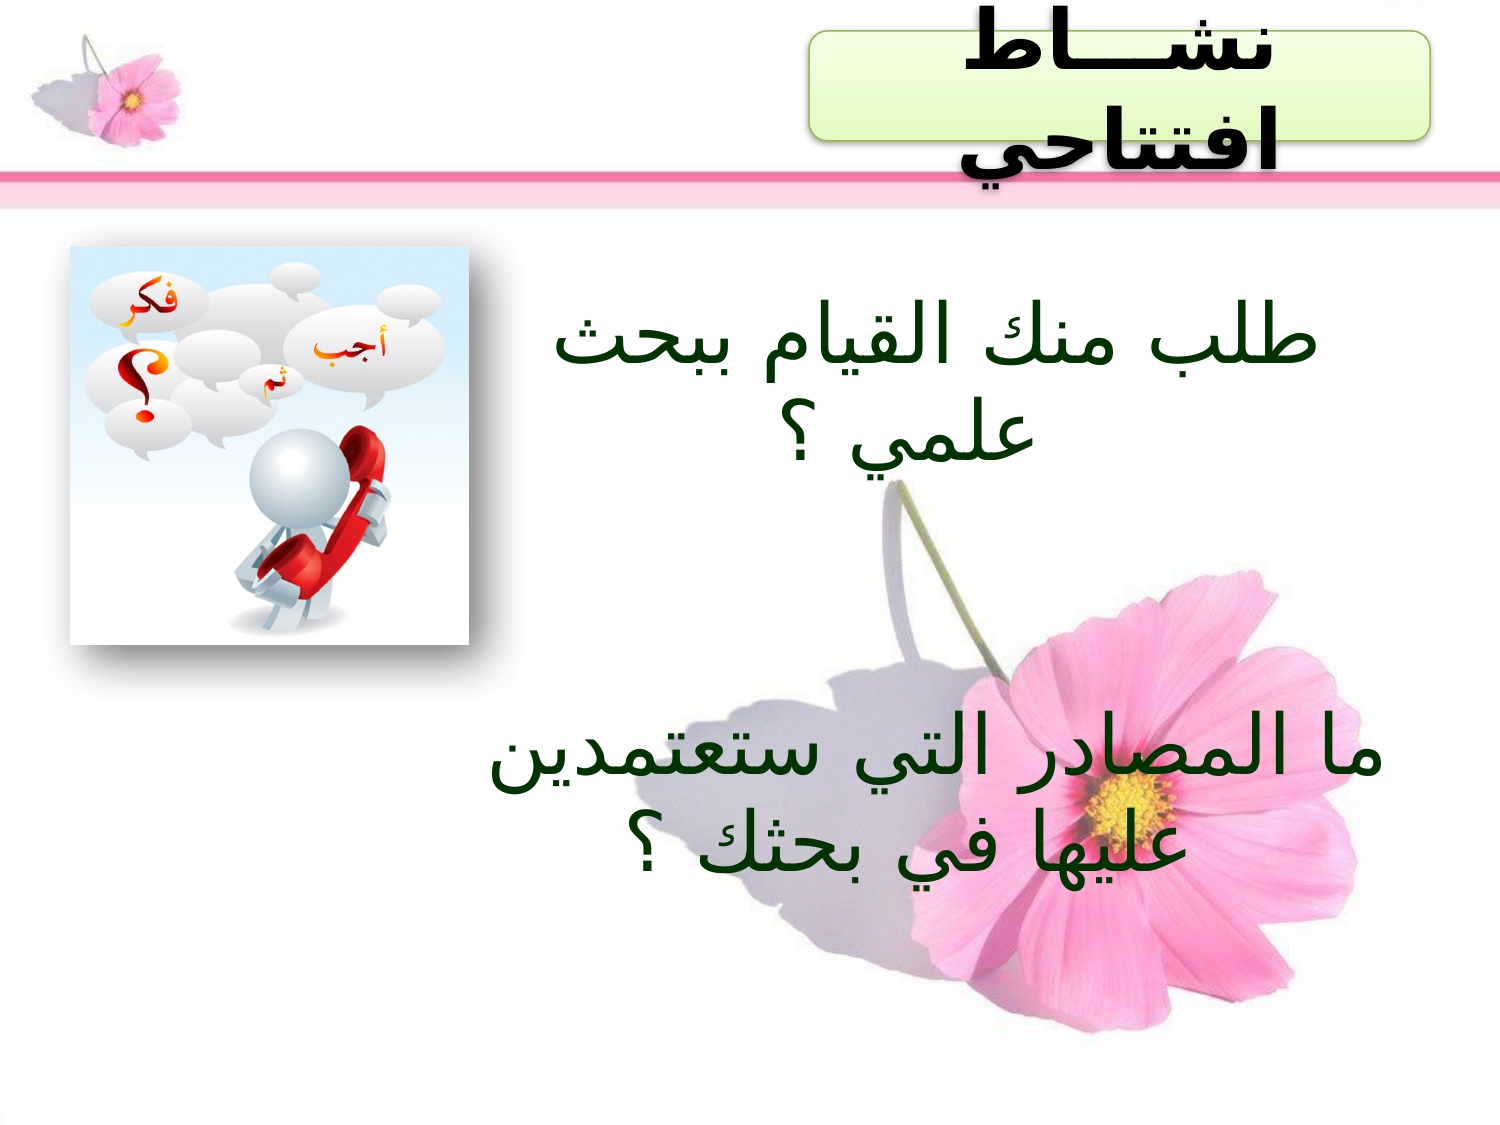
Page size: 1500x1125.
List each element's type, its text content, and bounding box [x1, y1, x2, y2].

picture [70, 245, 469, 645]
list طلب منك القيام ببحث علمي ؟ ما المصادر التي ستعتمدين عليها في بحثك ؟ [468, 278, 1406, 1076]
text_box نشـــاط افتتاحي [808, 30, 1431, 142]
